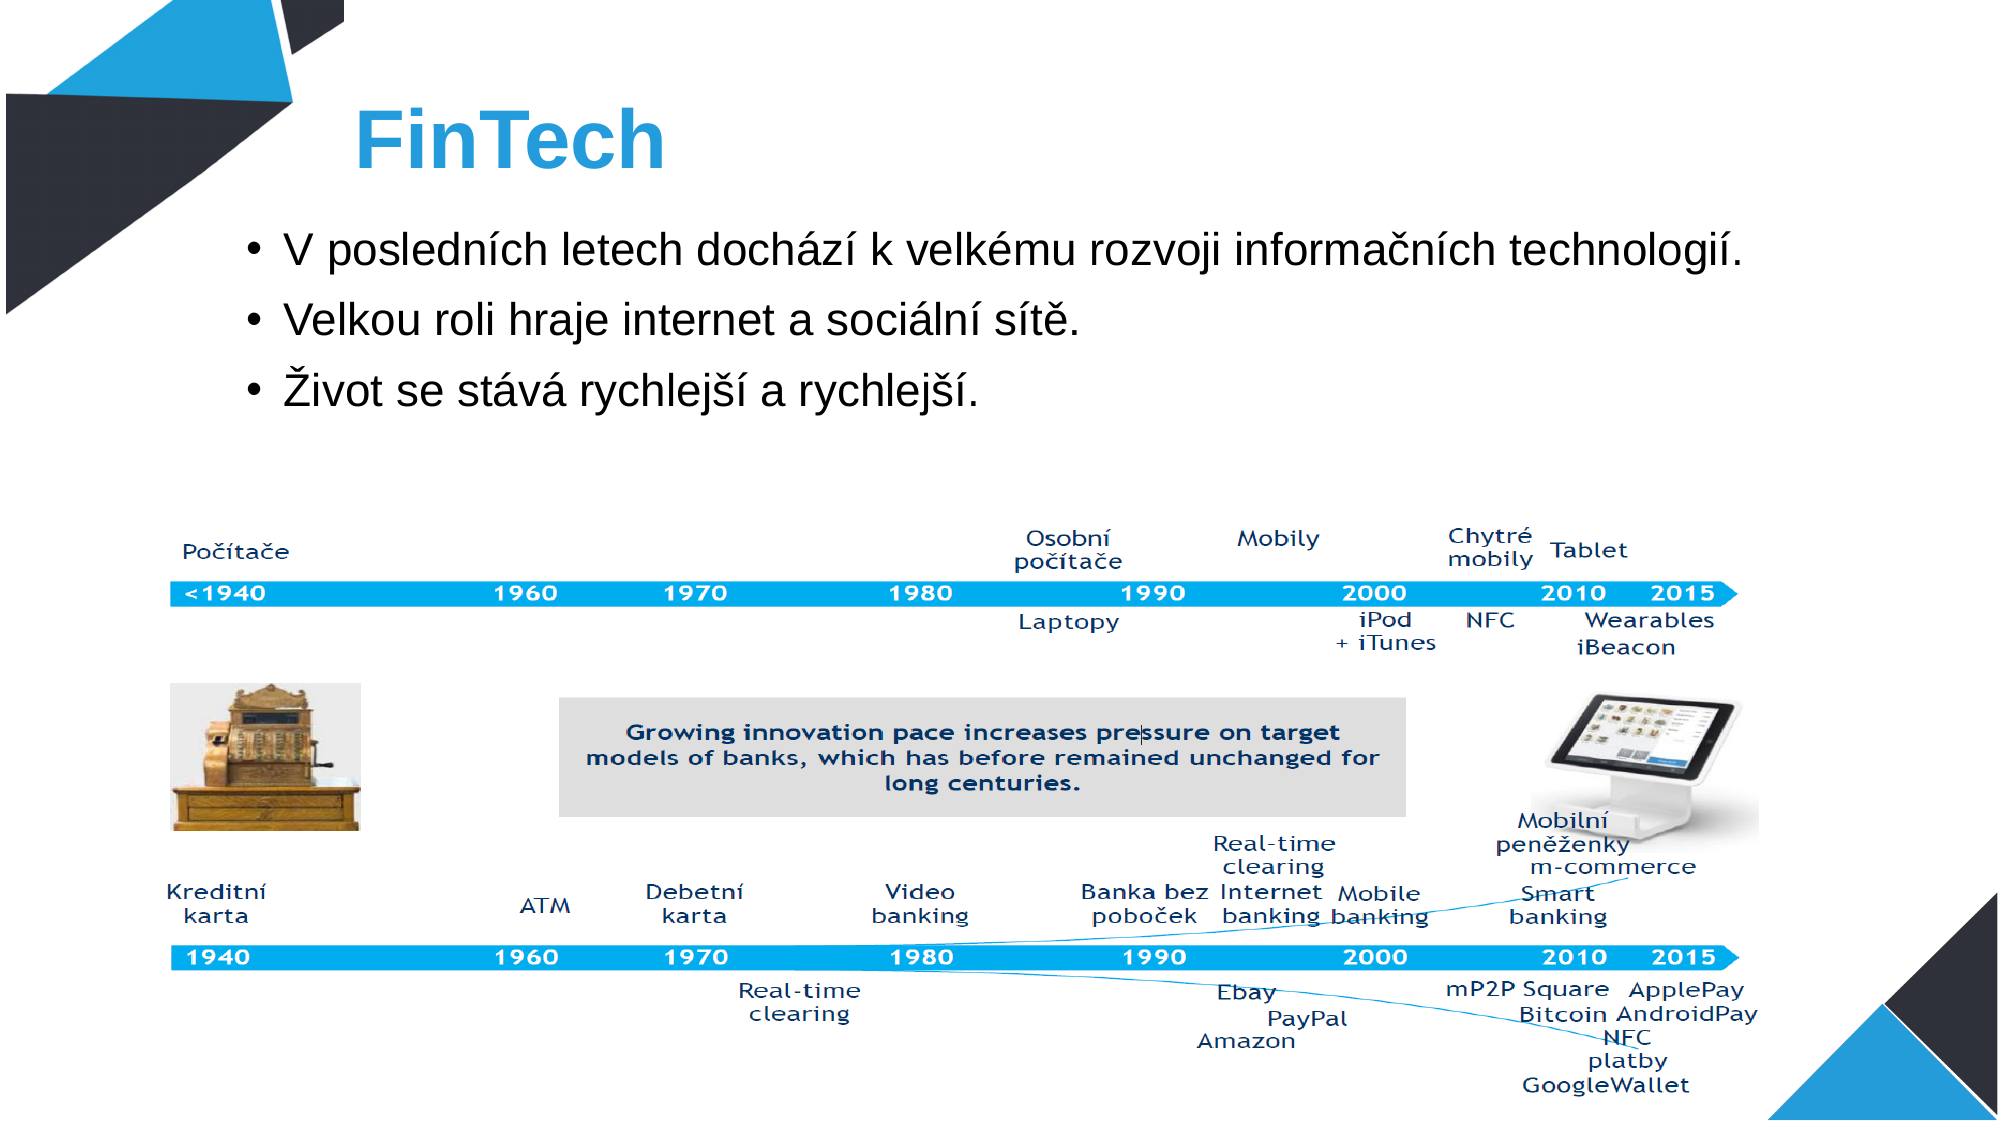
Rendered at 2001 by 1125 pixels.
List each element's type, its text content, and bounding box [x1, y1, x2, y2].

title FinTech [340, 22, 1823, 218]
picture [6, 0, 344, 318]
picture [162, 496, 2000, 1125]
picture [1931, 888, 2000, 1042]
slide_number 3 [1769, 1042, 2000, 1103]
list V posledních letech dochází k velkému rozvoji informačních technologií. Velkou roli hraje internet a sociální sítě. Život se stává rychlejší a rychlejší. [231, 218, 1931, 1042]
